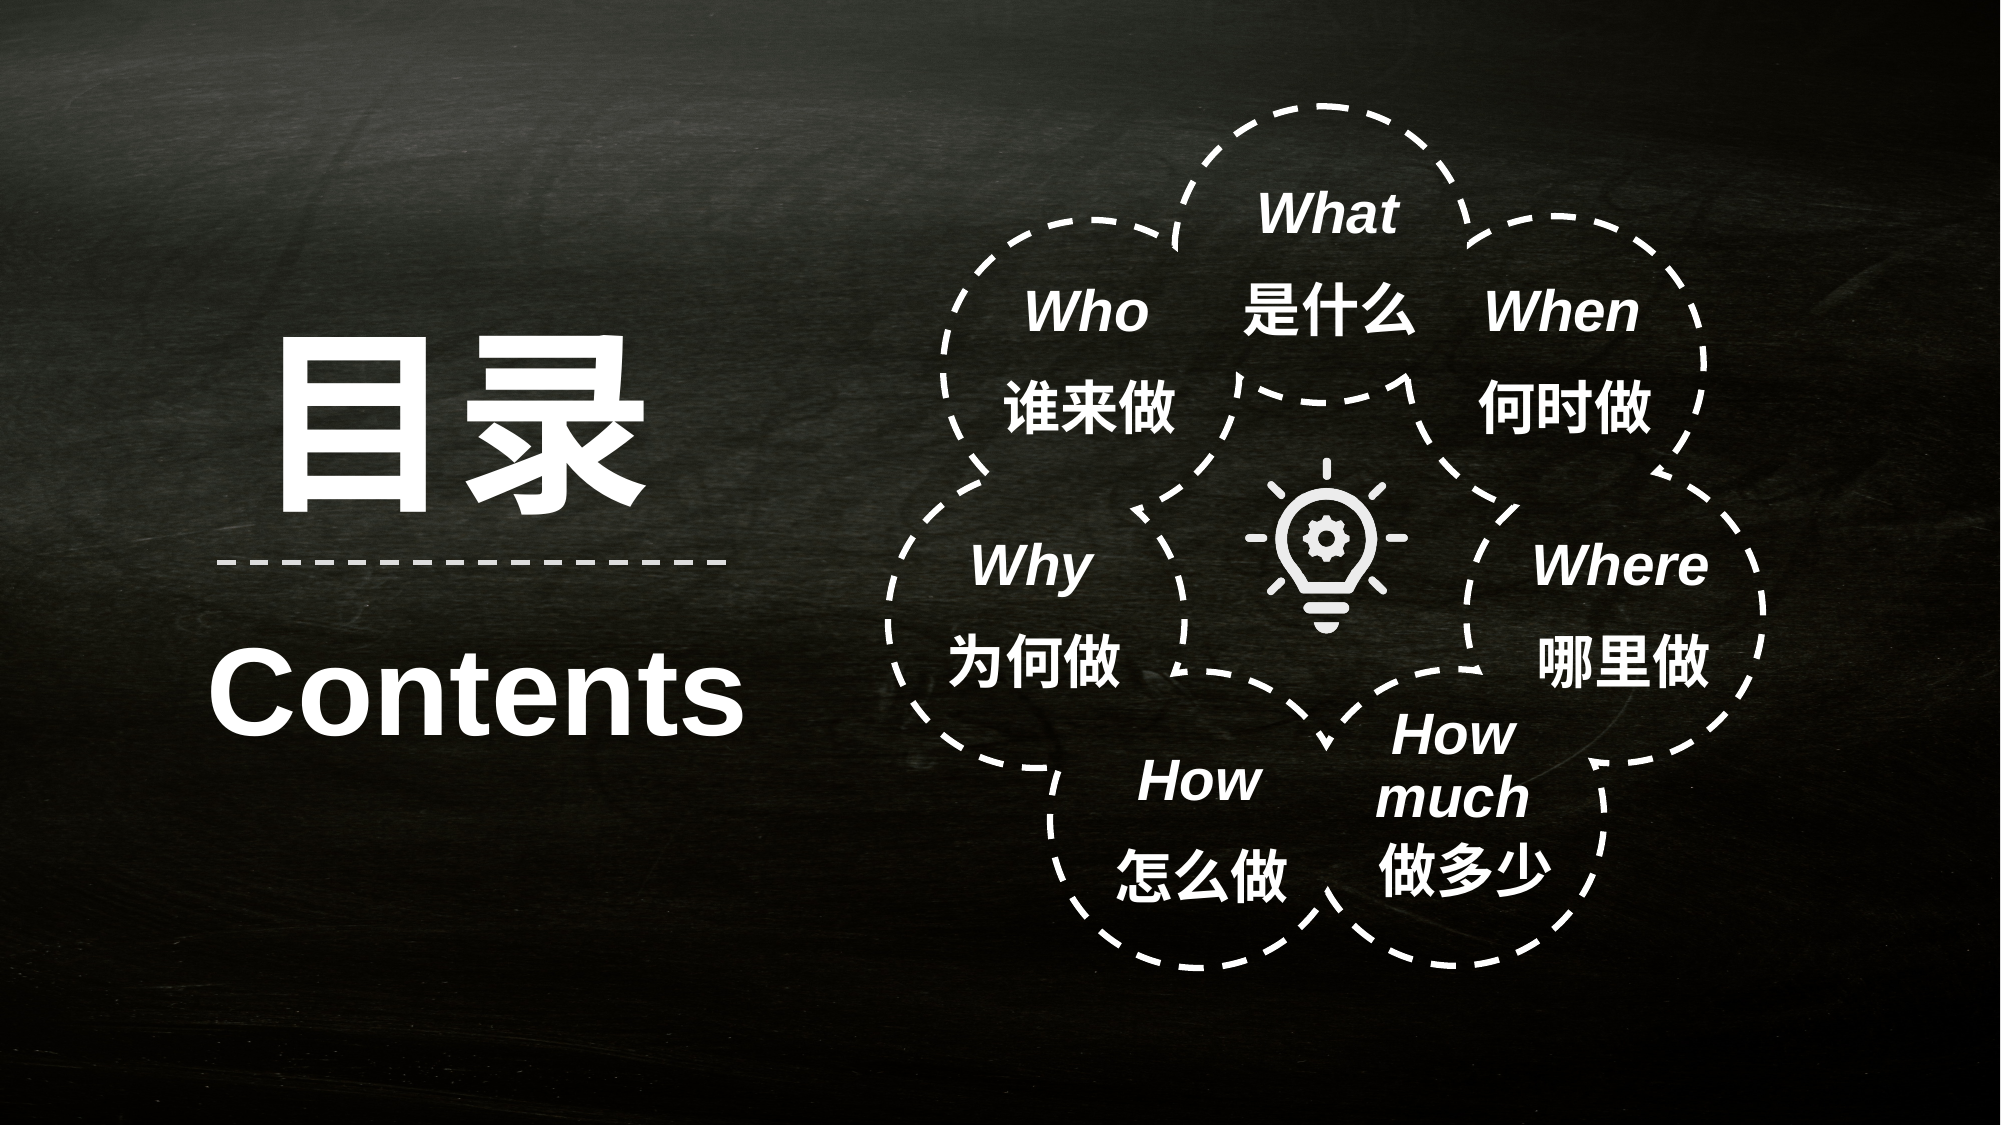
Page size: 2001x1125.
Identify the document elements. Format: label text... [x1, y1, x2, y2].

list 何时做 [1458, 371, 1673, 450]
list When [1455, 274, 1670, 352]
list Why [924, 528, 1139, 606]
list 是什么 [1223, 274, 1438, 352]
list How [1092, 742, 1307, 820]
picture [0, 0, 2001, 1125]
list How much [1333, 696, 1574, 774]
list What [1220, 176, 1435, 254]
list 哪里做 [1516, 625, 1731, 704]
list Who [979, 274, 1194, 352]
list Where [1513, 528, 1728, 606]
list 谁来做 [982, 371, 1197, 450]
list 做多少 [1359, 835, 1574, 913]
list 为何做 [927, 625, 1142, 704]
list 怎么做 [1094, 840, 1309, 918]
